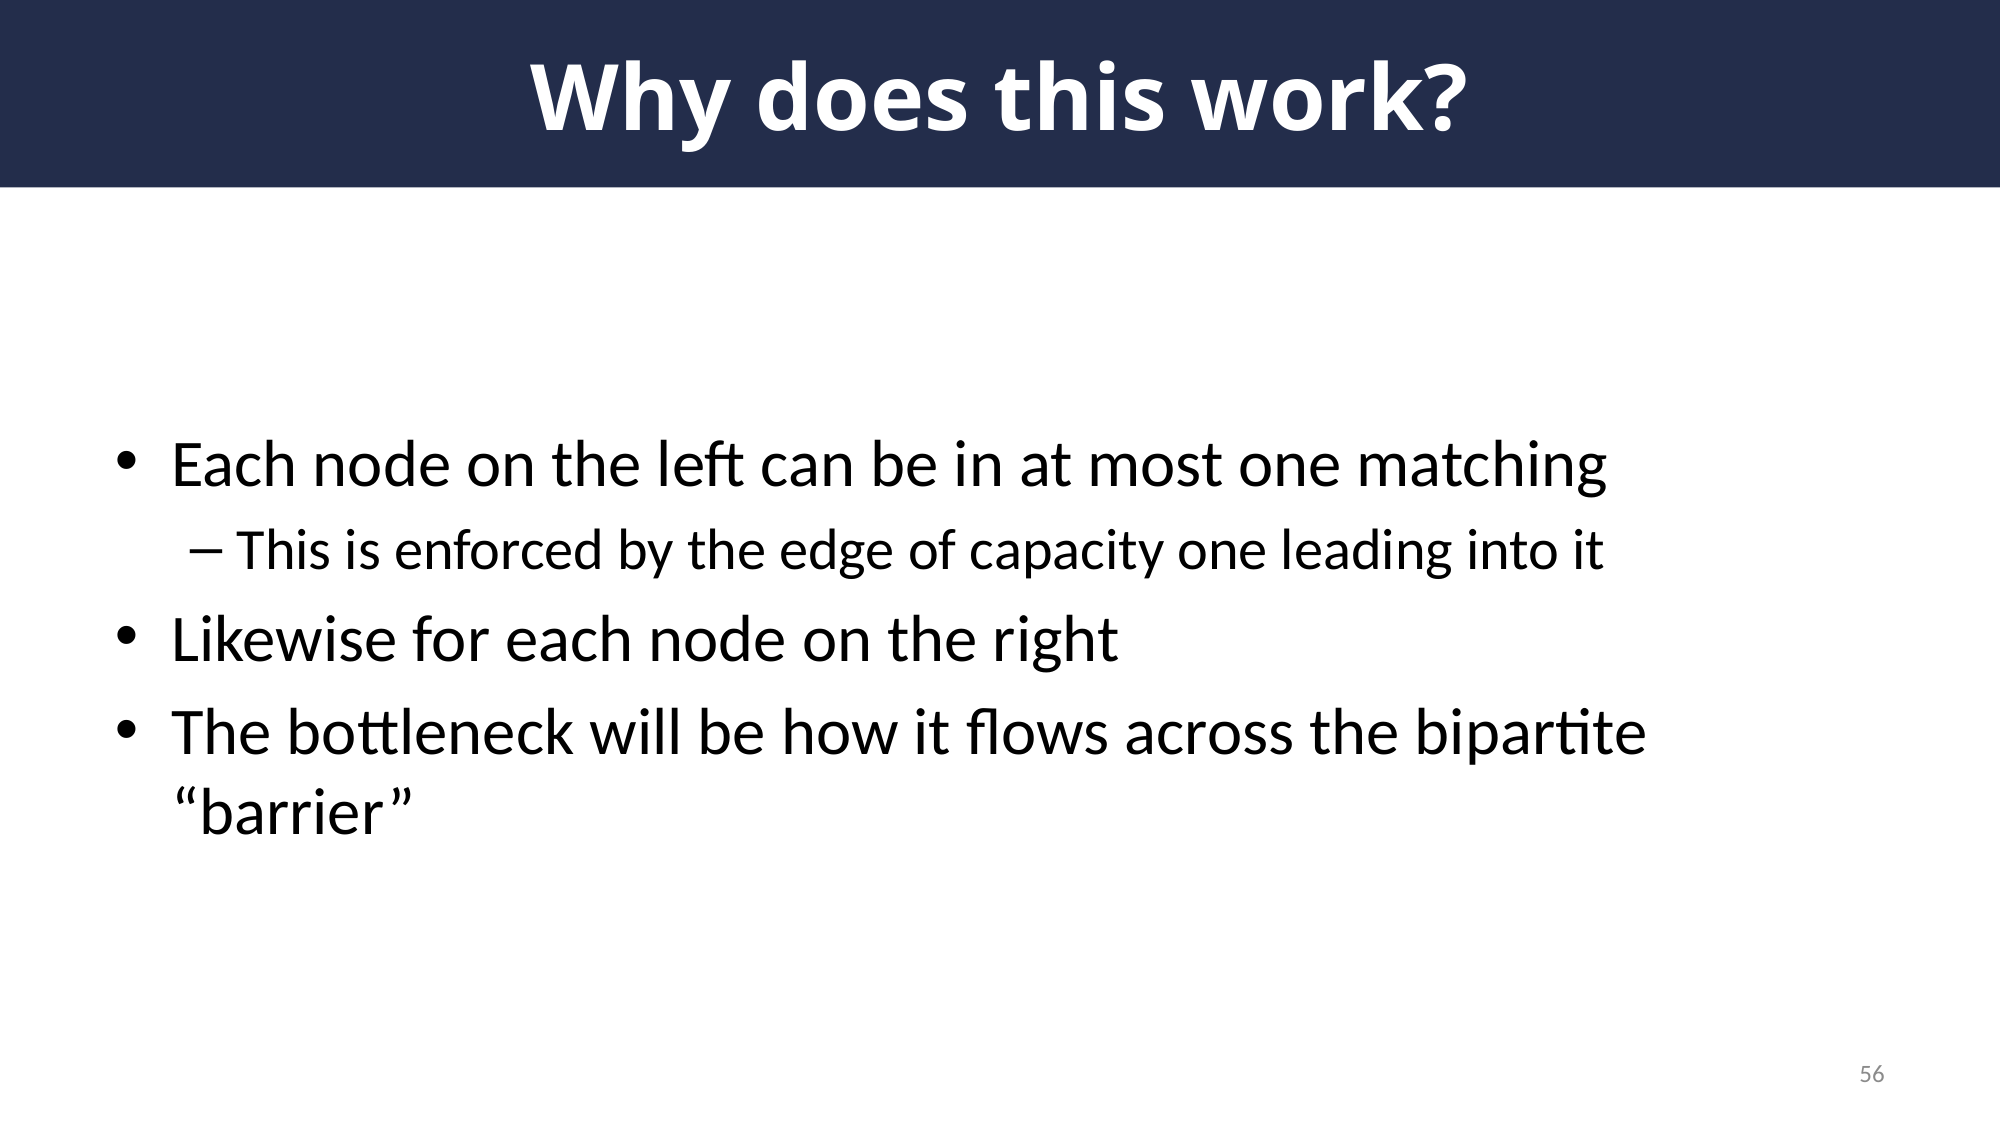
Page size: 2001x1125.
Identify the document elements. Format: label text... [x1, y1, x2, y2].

title Why does this work? [99, 24, 1900, 163]
slide_number 56 [1433, 1042, 1900, 1103]
list Each node on the left can be in at most one matching This is enforced by the edge of capacity one leading into it Likewise for each node on the right The bottleneck will be how it flows across the bipartite “barrier” [99, 262, 1900, 1005]
